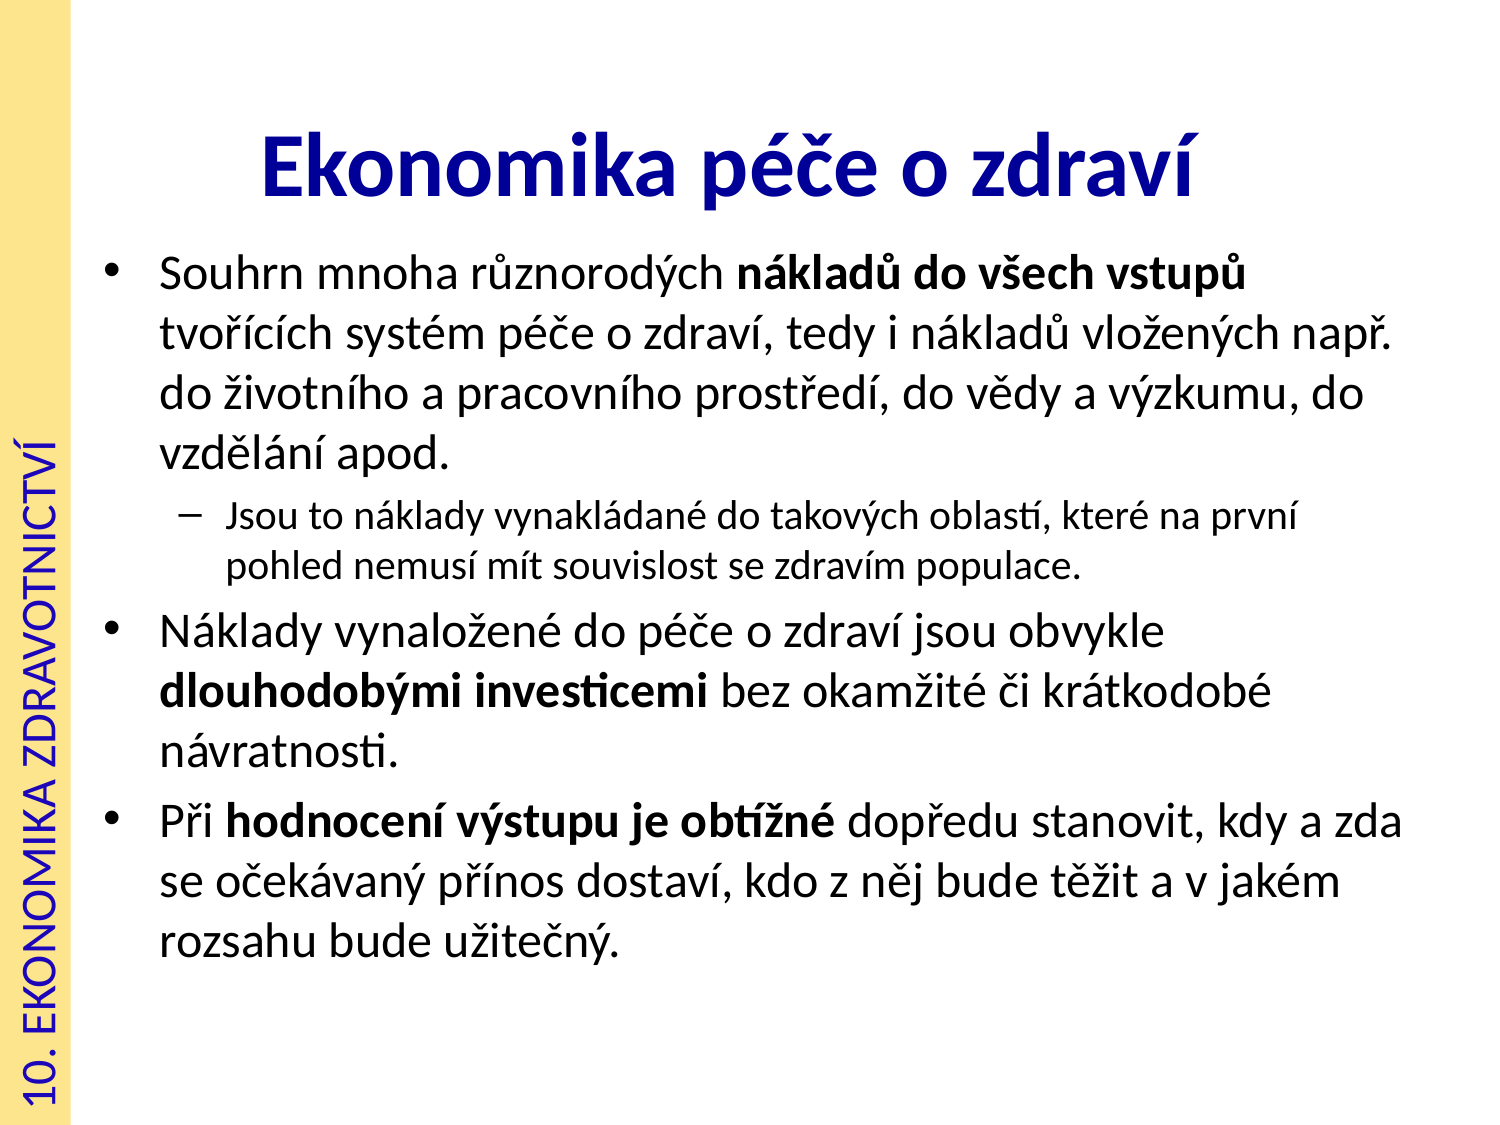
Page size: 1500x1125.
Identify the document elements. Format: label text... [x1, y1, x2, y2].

text_box 10. EKONOMIKA ZDRAVOTNICTVÍ [0, 0, 71, 1125]
list Souhrn mnoha různorodých nákladů do všech vstupů tvořících systém péče o zdraví, tedy i nákladů vložených např. do životního a pracovního prostředí, do vědy a výzkumu, do vzdělání apod. Jsou to náklady vynakládané do takových oblastí, které na první pohled nemusí mít souvislost se zdravím populace. Náklady vynaložené do péče o zdraví jsou obvykle dlouhodobými investicemi bez okamžité či krátkodobé návratnosti. Při hodnocení výstupu je obtížné dopředu stanovit, kdy a zda se očekávaný přínos dostaví, kdo z něj bude těžit a v jakém rozsahu bude užitečný. [88, 231, 1439, 1125]
title Ekonomika péče o zdraví [71, 66, 1404, 254]
